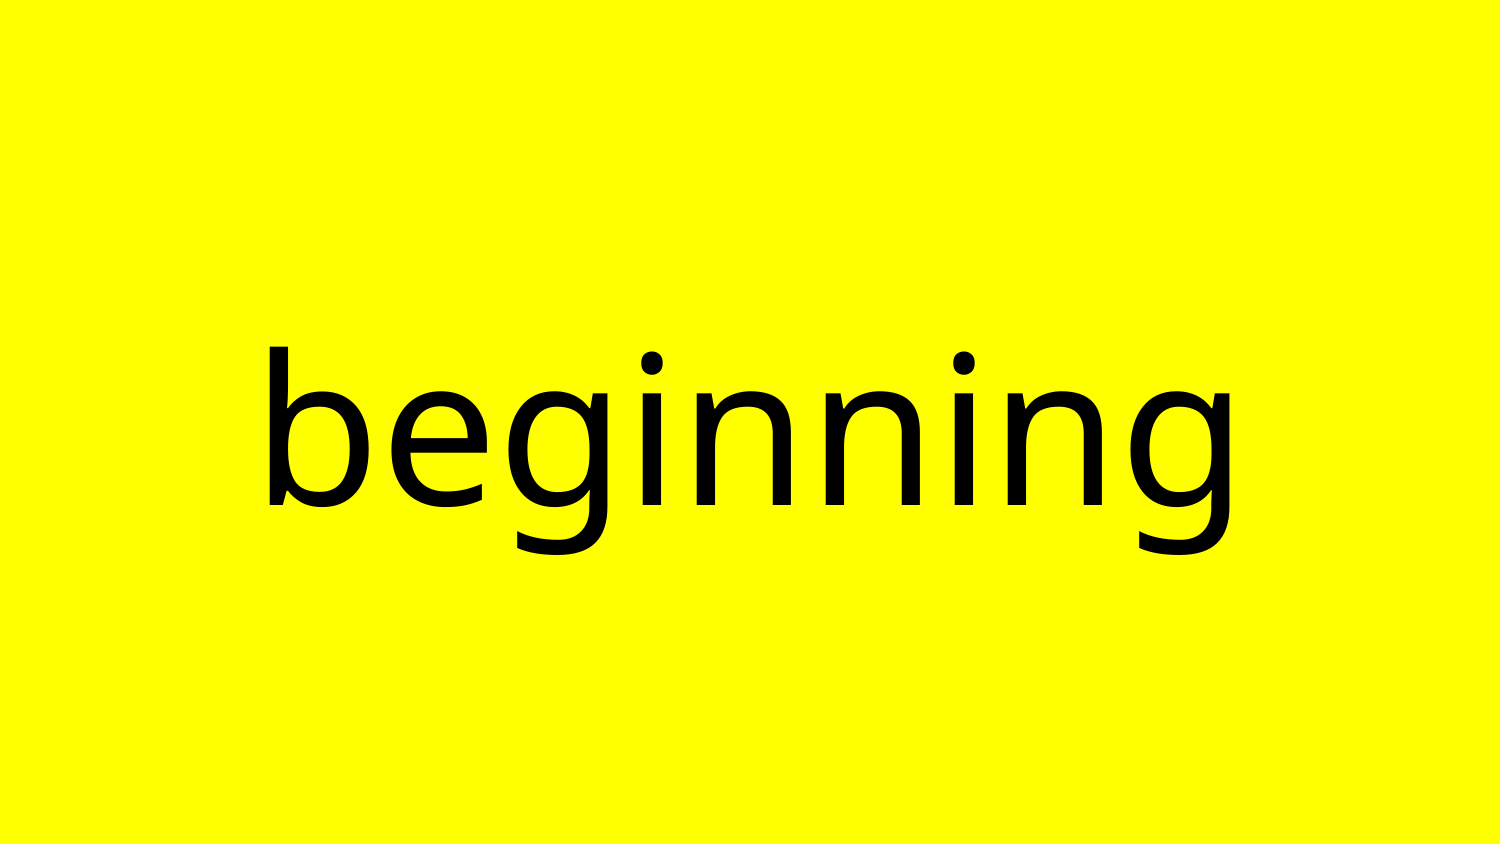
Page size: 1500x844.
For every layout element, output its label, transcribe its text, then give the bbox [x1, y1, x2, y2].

title beginning [51, 352, 1449, 491]
